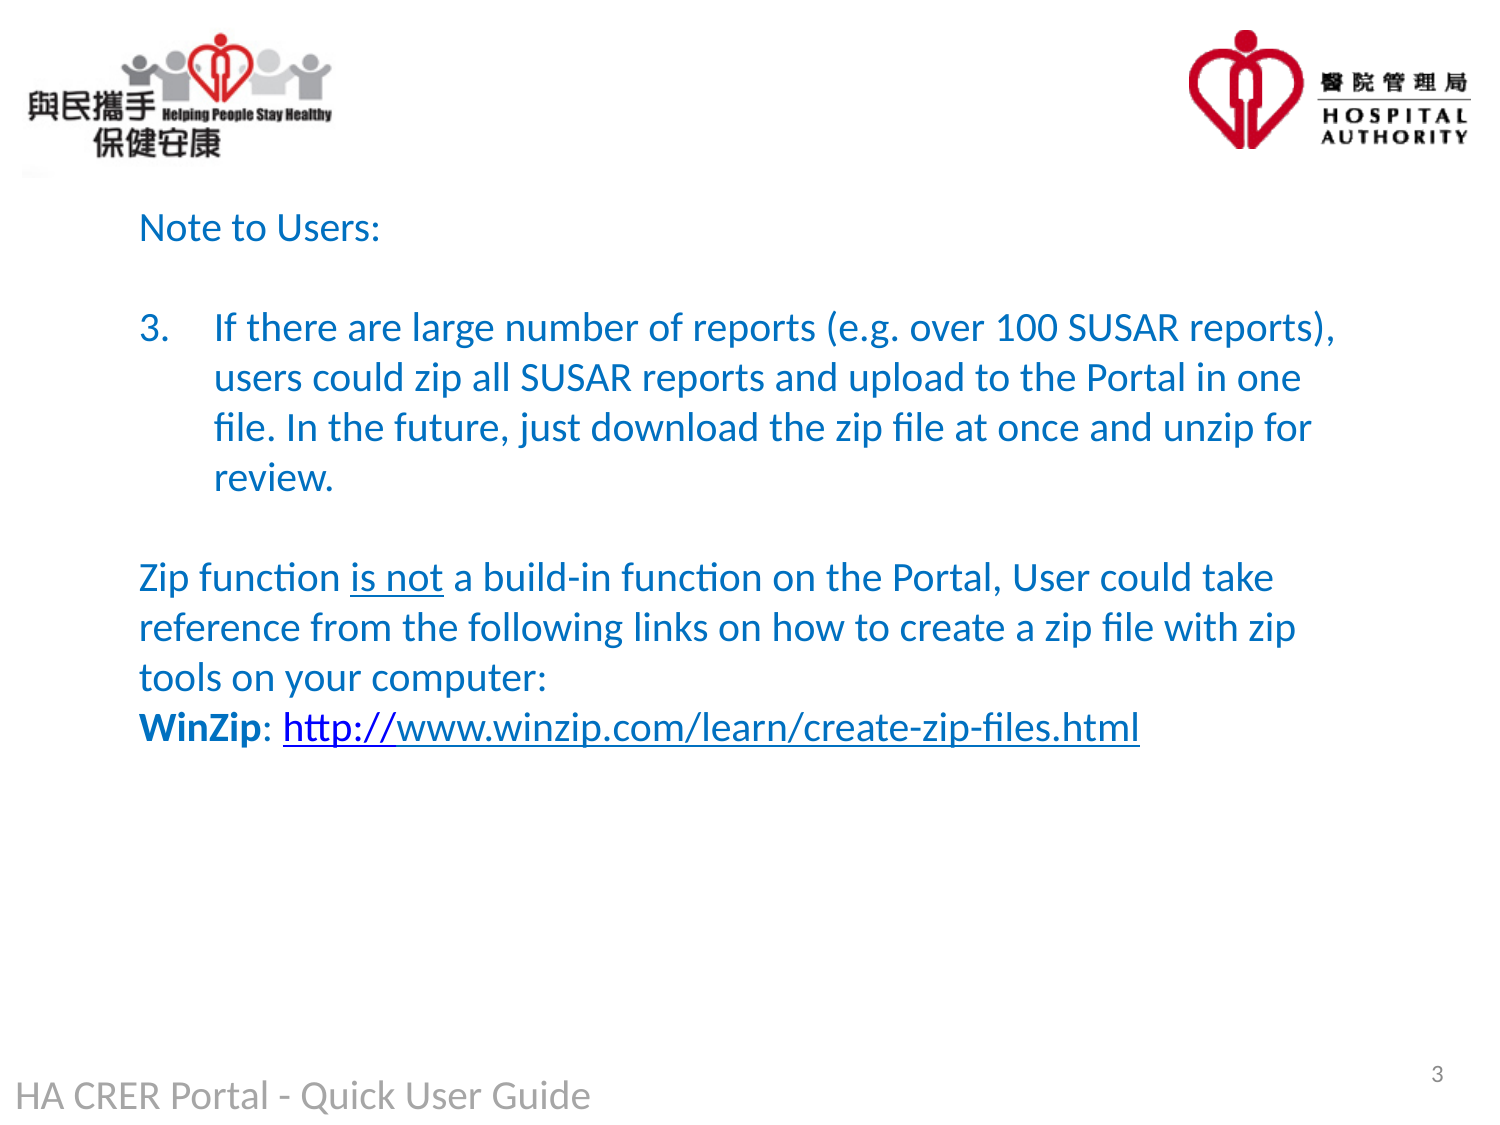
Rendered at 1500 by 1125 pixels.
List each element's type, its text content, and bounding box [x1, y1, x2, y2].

text_box HA CRER Portal - Quick User Guide [0, 1060, 1027, 1125]
slide_number 3 [1108, 1042, 1459, 1103]
picture [1189, 30, 1471, 150]
text_box Note to Users: If there are large number of reports (e.g. over 100 SUSAR reports), users could zip all SUSAR reports and upload to the Portal in one file. In the future, just download the zip file at once and unzip for review. Zip function is not a build-in function on the Portal, User could take reference from the following links on how to create a zip file with zip tools on your computer: WinZip: http://www.winzip.com/learn/create-zip-files.html [123, 192, 1353, 908]
picture [21, 3, 343, 178]
